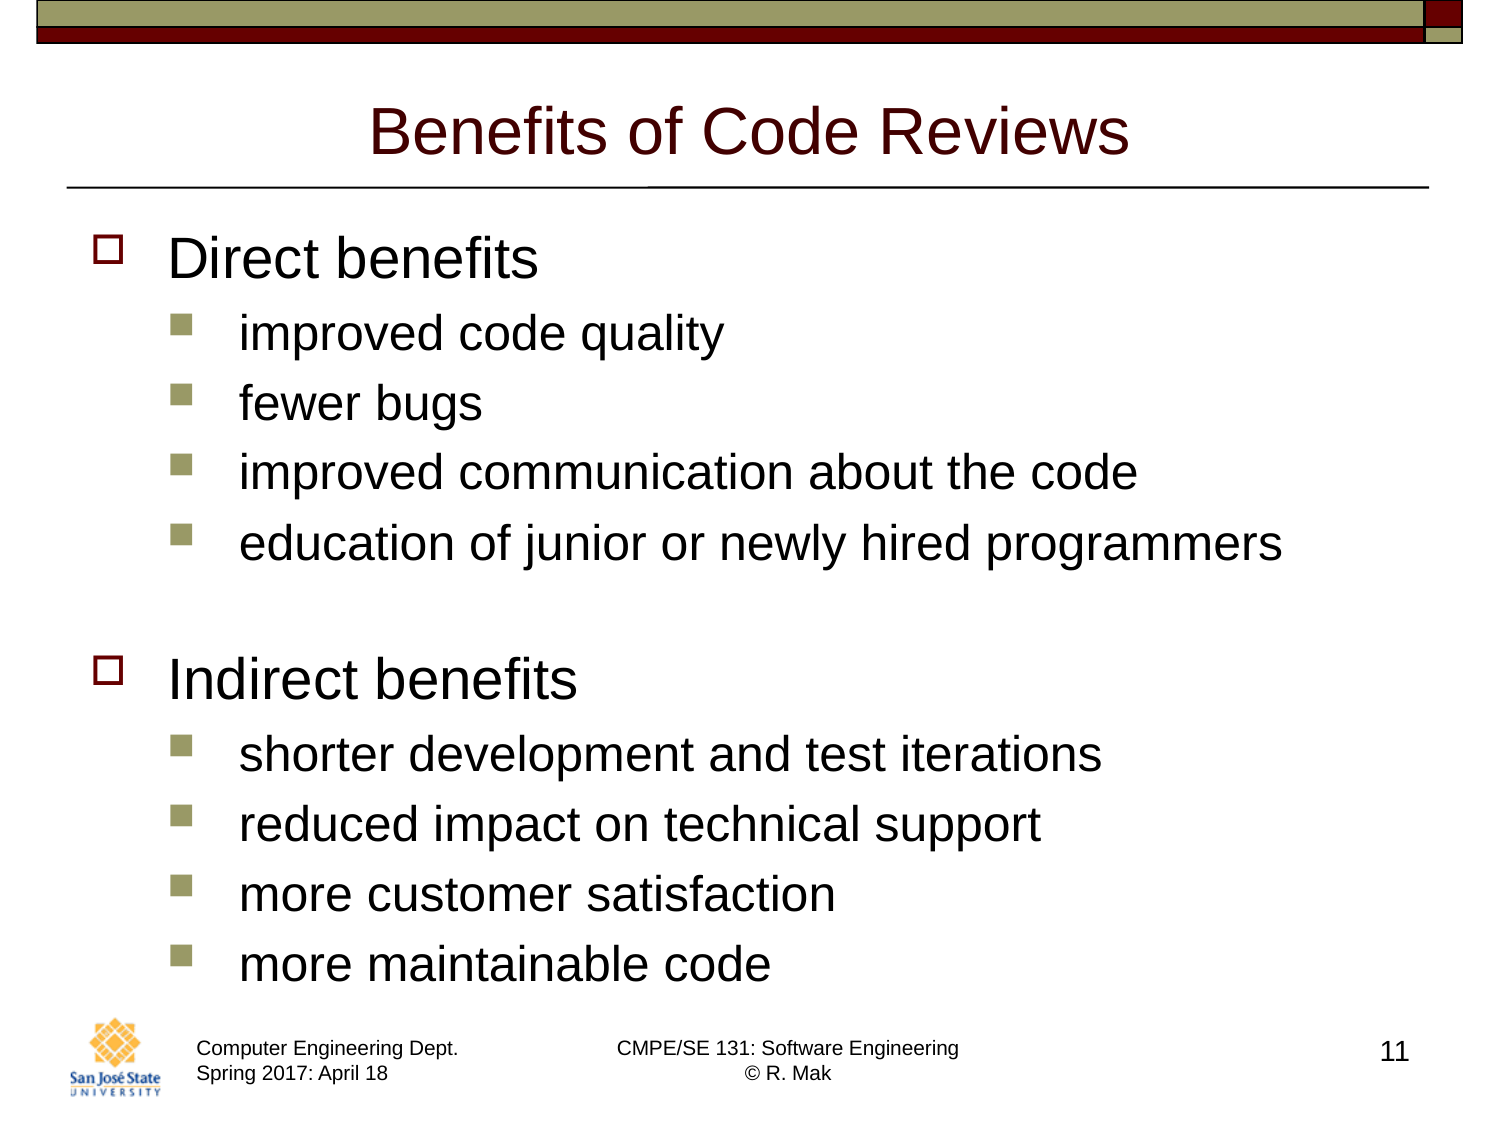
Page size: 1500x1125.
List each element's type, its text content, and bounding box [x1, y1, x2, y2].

list Direct benefits improved code quality fewer bugs improved communication about the code education of junior or newly hired programmers Indirect benefits shorter development and test iterations reduced impact on technical support more customer satisfaction more maintainable code [75, 212, 1425, 1006]
picture [60, 1012, 166, 1112]
title Benefits of Code Reviews [75, 67, 1425, 175]
slide_number 11 [1112, 1025, 1425, 1100]
